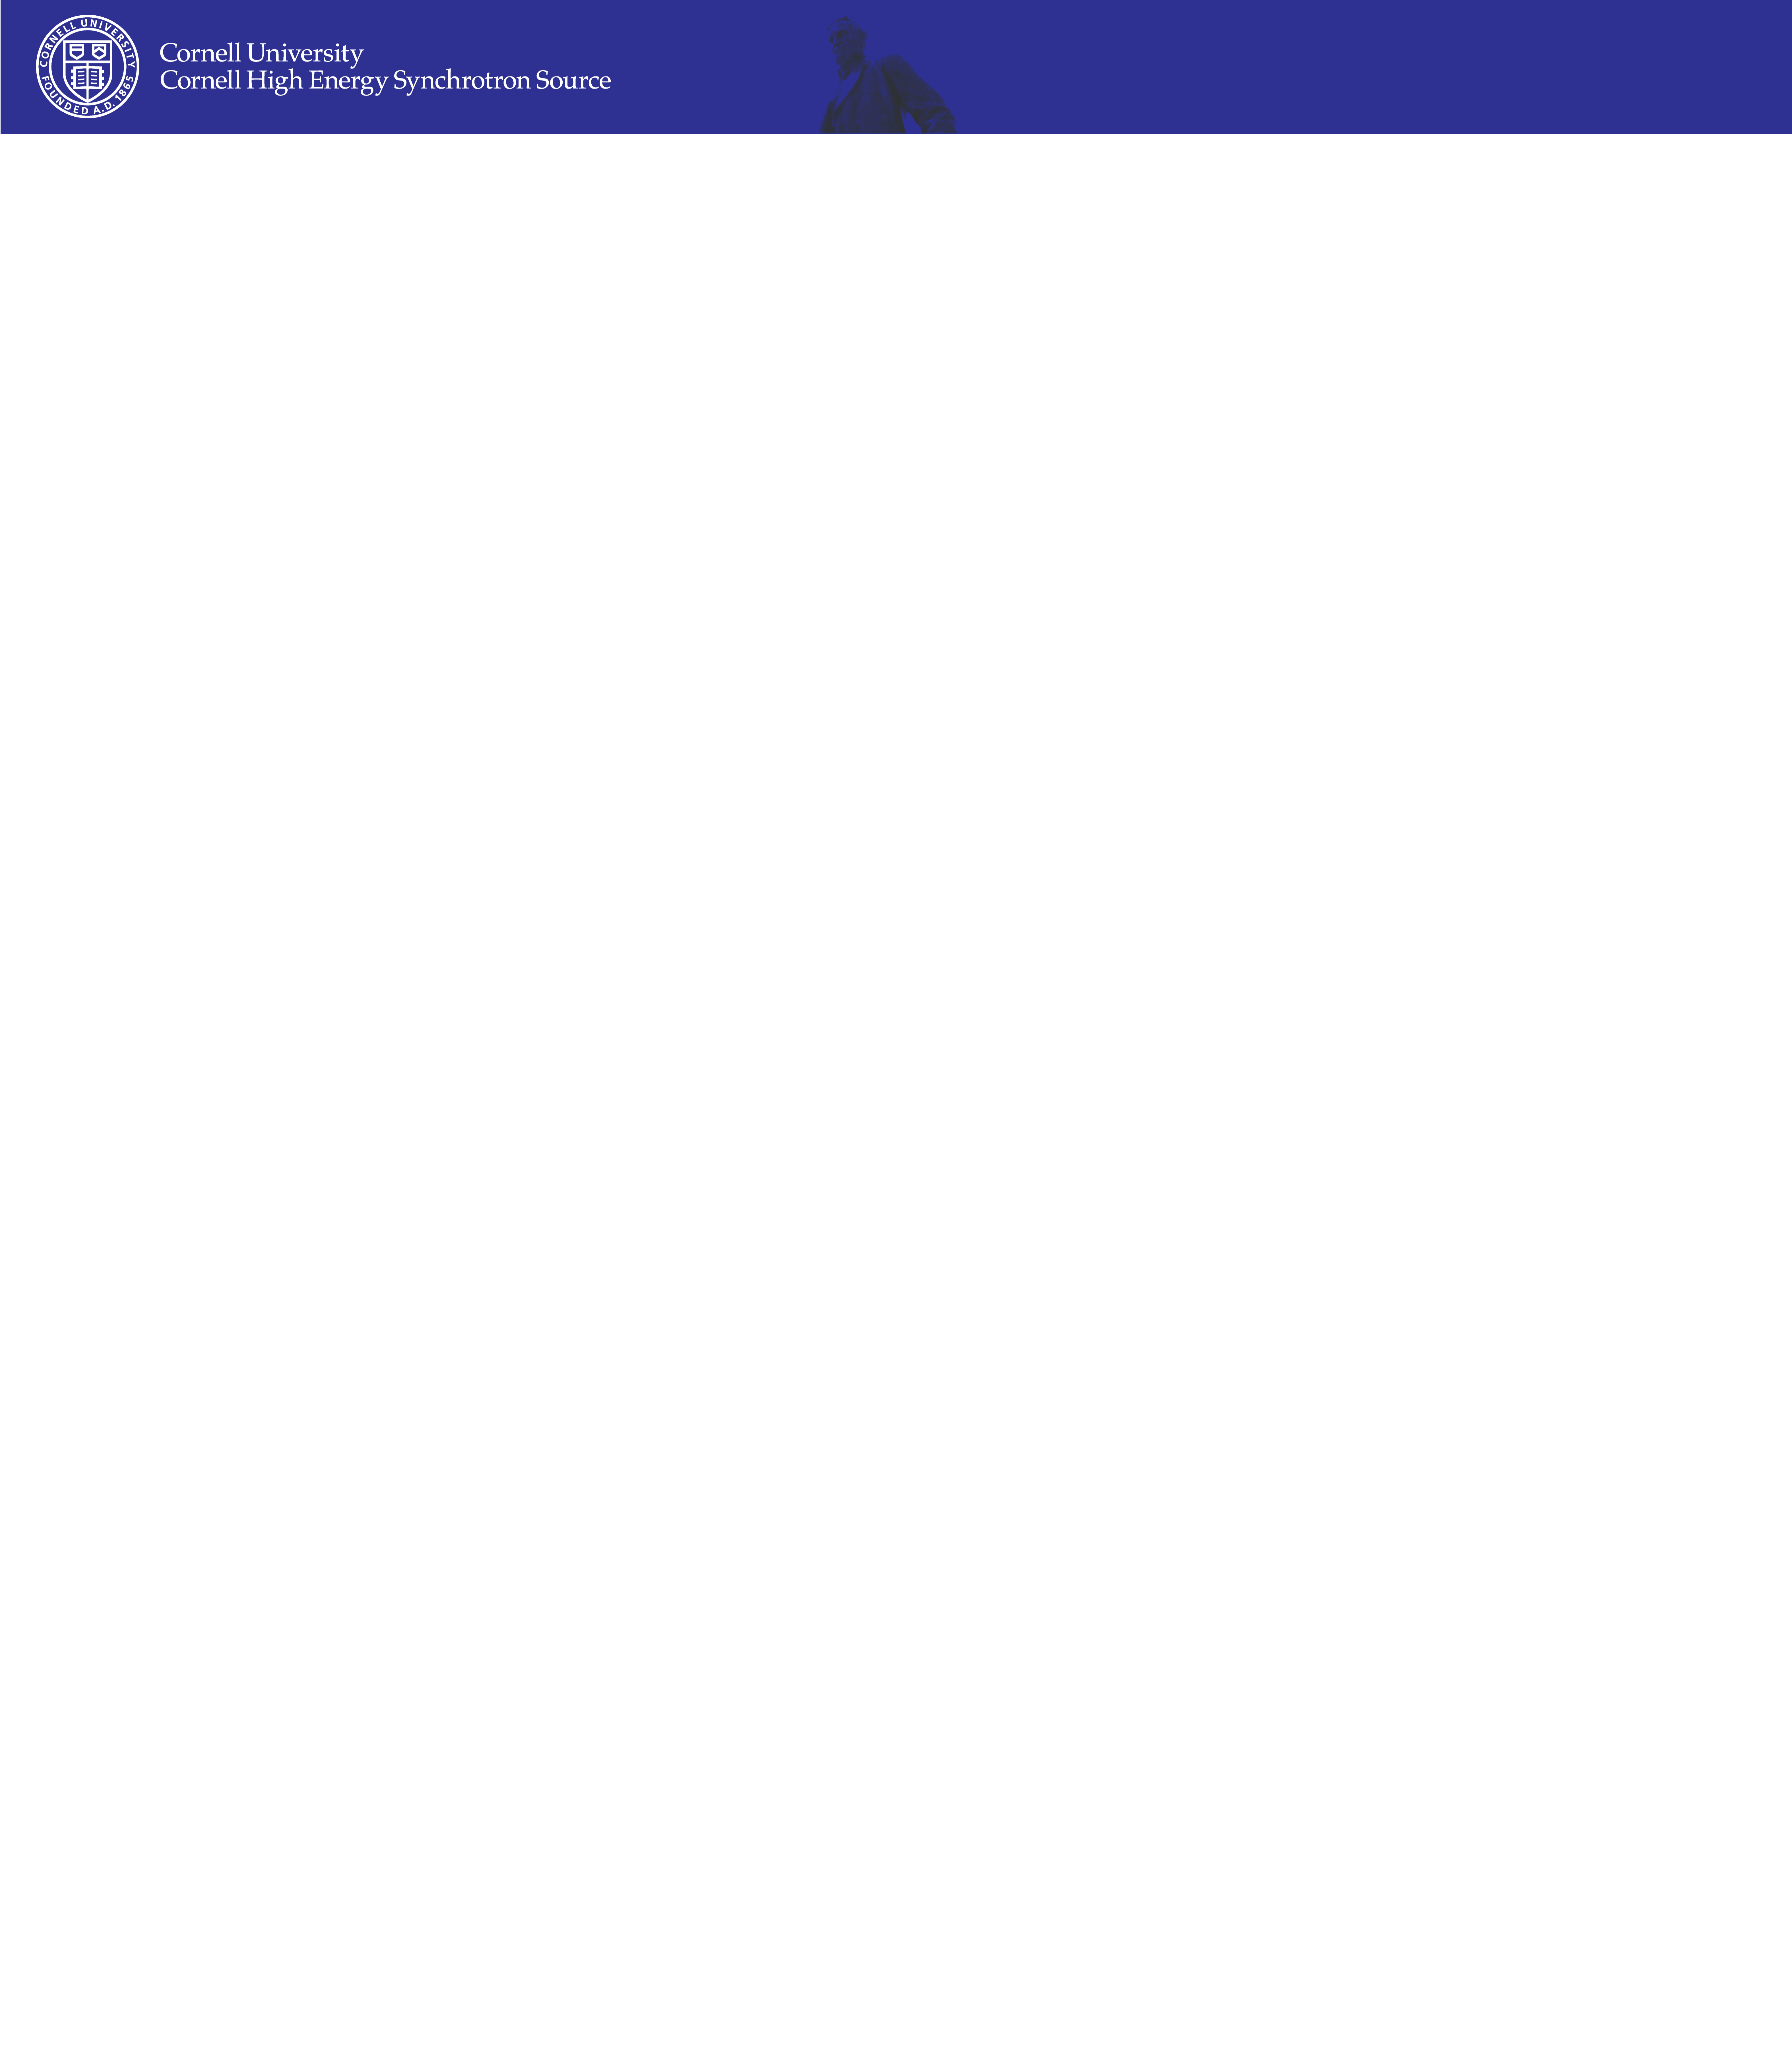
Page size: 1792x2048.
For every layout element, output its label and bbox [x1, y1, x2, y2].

picture [1, 0, 1792, 134]
